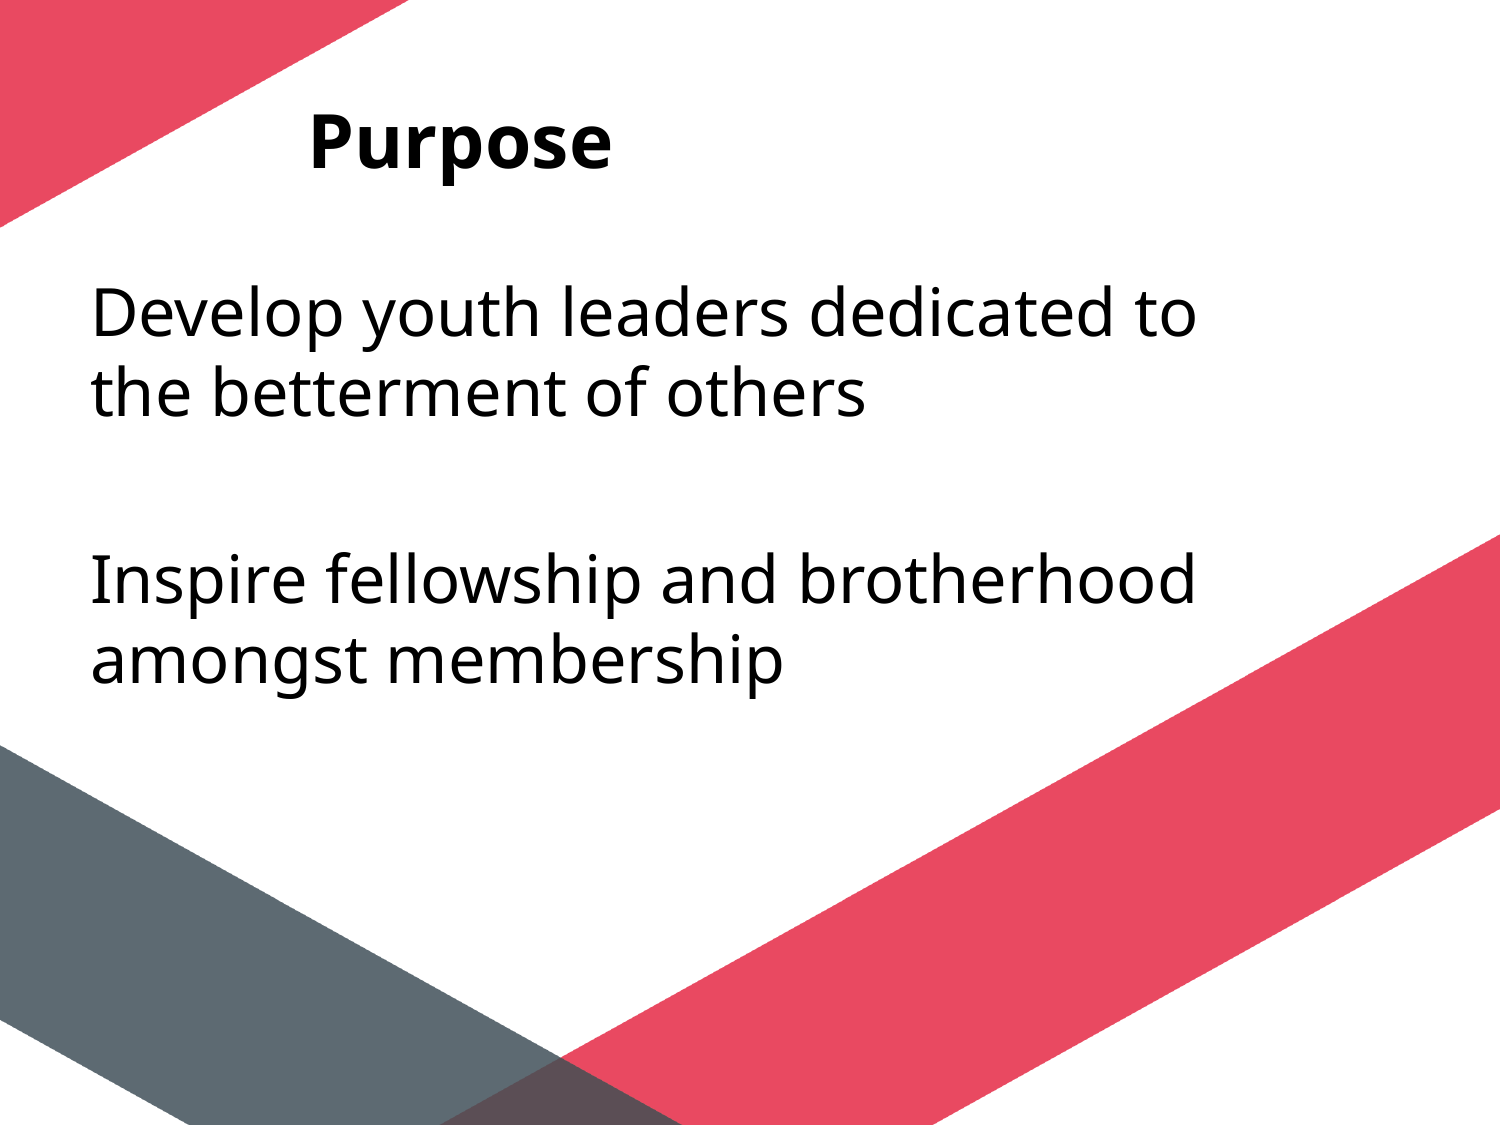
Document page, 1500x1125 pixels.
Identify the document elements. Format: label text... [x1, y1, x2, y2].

title Purpose [292, 45, 1425, 233]
picture [0, 0, 1500, 1125]
list Develop youth leaders dedicated to the betterment of others Inspire fellowship and brotherhood amongst membership [75, 262, 1285, 1005]
